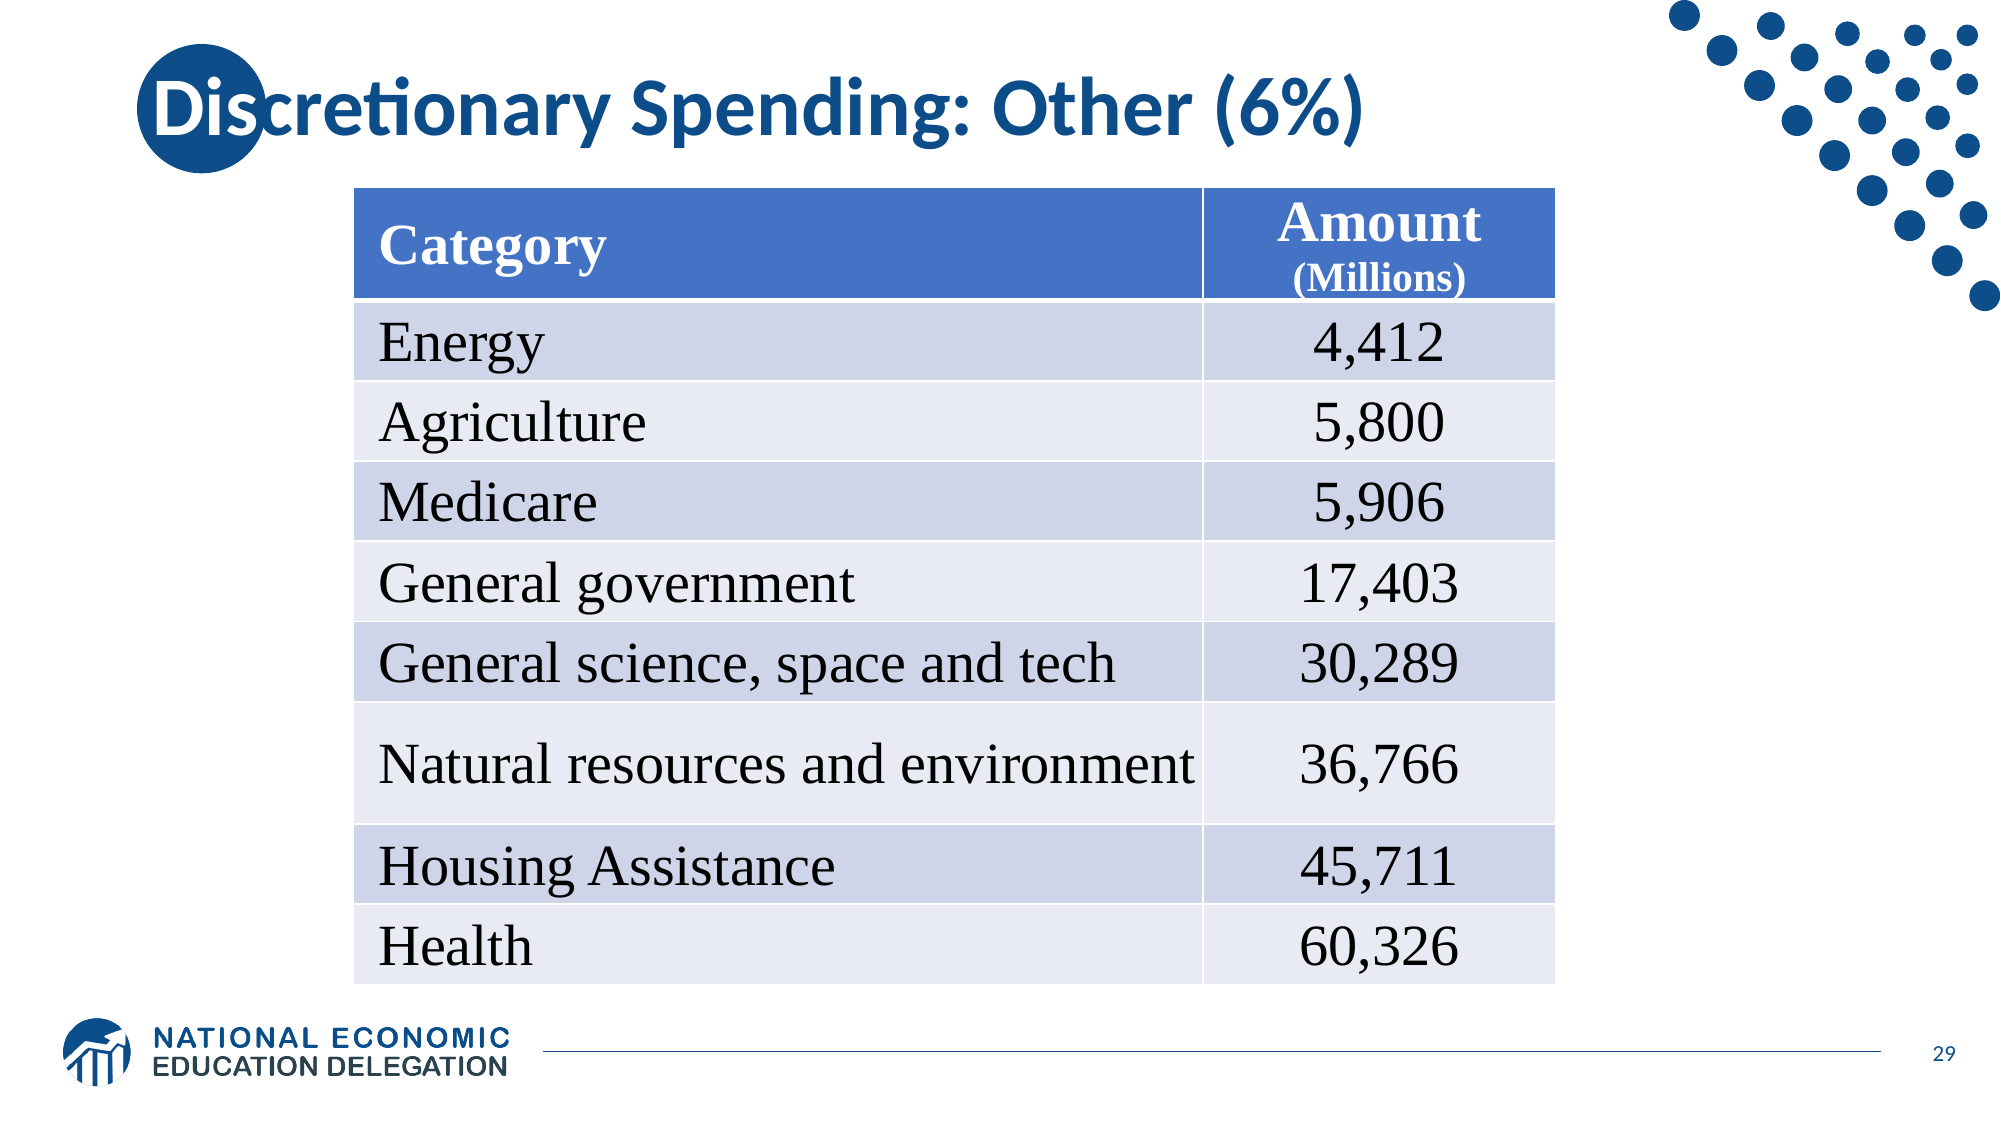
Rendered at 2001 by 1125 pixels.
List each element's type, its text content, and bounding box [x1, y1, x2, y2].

table_cell 45,711 [1204, 825, 1555, 903]
table_cell 30,289 [1204, 622, 1555, 701]
table_cell 60,326 [1204, 905, 1555, 984]
slide_number 29 [1521, 1022, 1972, 1082]
table_cell Housing Assistance [354, 825, 1202, 903]
table_cell General government [354, 542, 1202, 621]
table_cell 5,906 [1204, 462, 1555, 540]
table_cell 5,800 [1204, 382, 1555, 460]
table_header Amount (Millions) [1204, 188, 1555, 298]
title Discretionary Spending: Other (6%) [137, 0, 1863, 218]
table_cell Natural resources and environment [354, 703, 1202, 823]
table_cell General science, space and tech [354, 622, 1202, 701]
table_cell Medicare [354, 462, 1202, 540]
table_cell 4,412 [1204, 303, 1555, 380]
table_cell 17,403 [1204, 542, 1555, 621]
table_cell 36,766 [1204, 703, 1555, 823]
table_header Category [354, 188, 1202, 298]
picture [55, 1013, 520, 1091]
table_cell Agriculture [354, 382, 1202, 460]
table_cell Health [354, 905, 1202, 984]
table_cell Energy [354, 303, 1202, 380]
